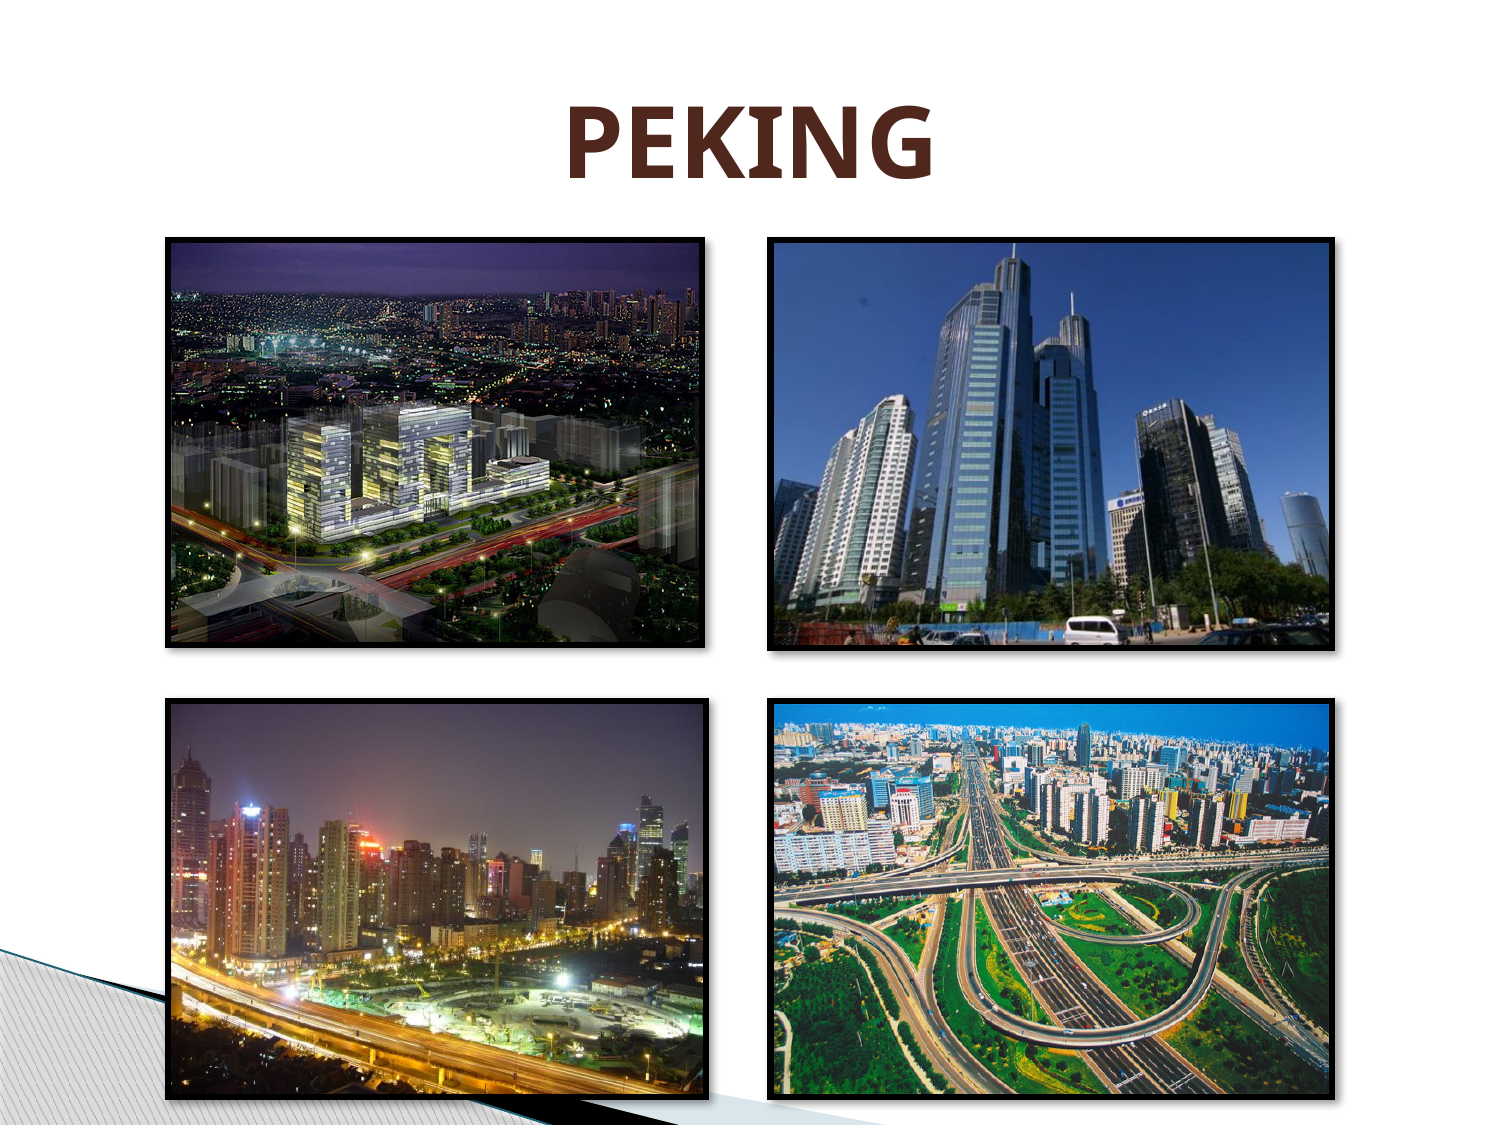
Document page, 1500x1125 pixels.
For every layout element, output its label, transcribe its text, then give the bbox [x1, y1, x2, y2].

picture [773, 243, 1330, 646]
picture [170, 703, 704, 1094]
picture [773, 703, 1329, 1095]
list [170, 243, 699, 643]
title PEKING [75, 45, 1425, 233]
